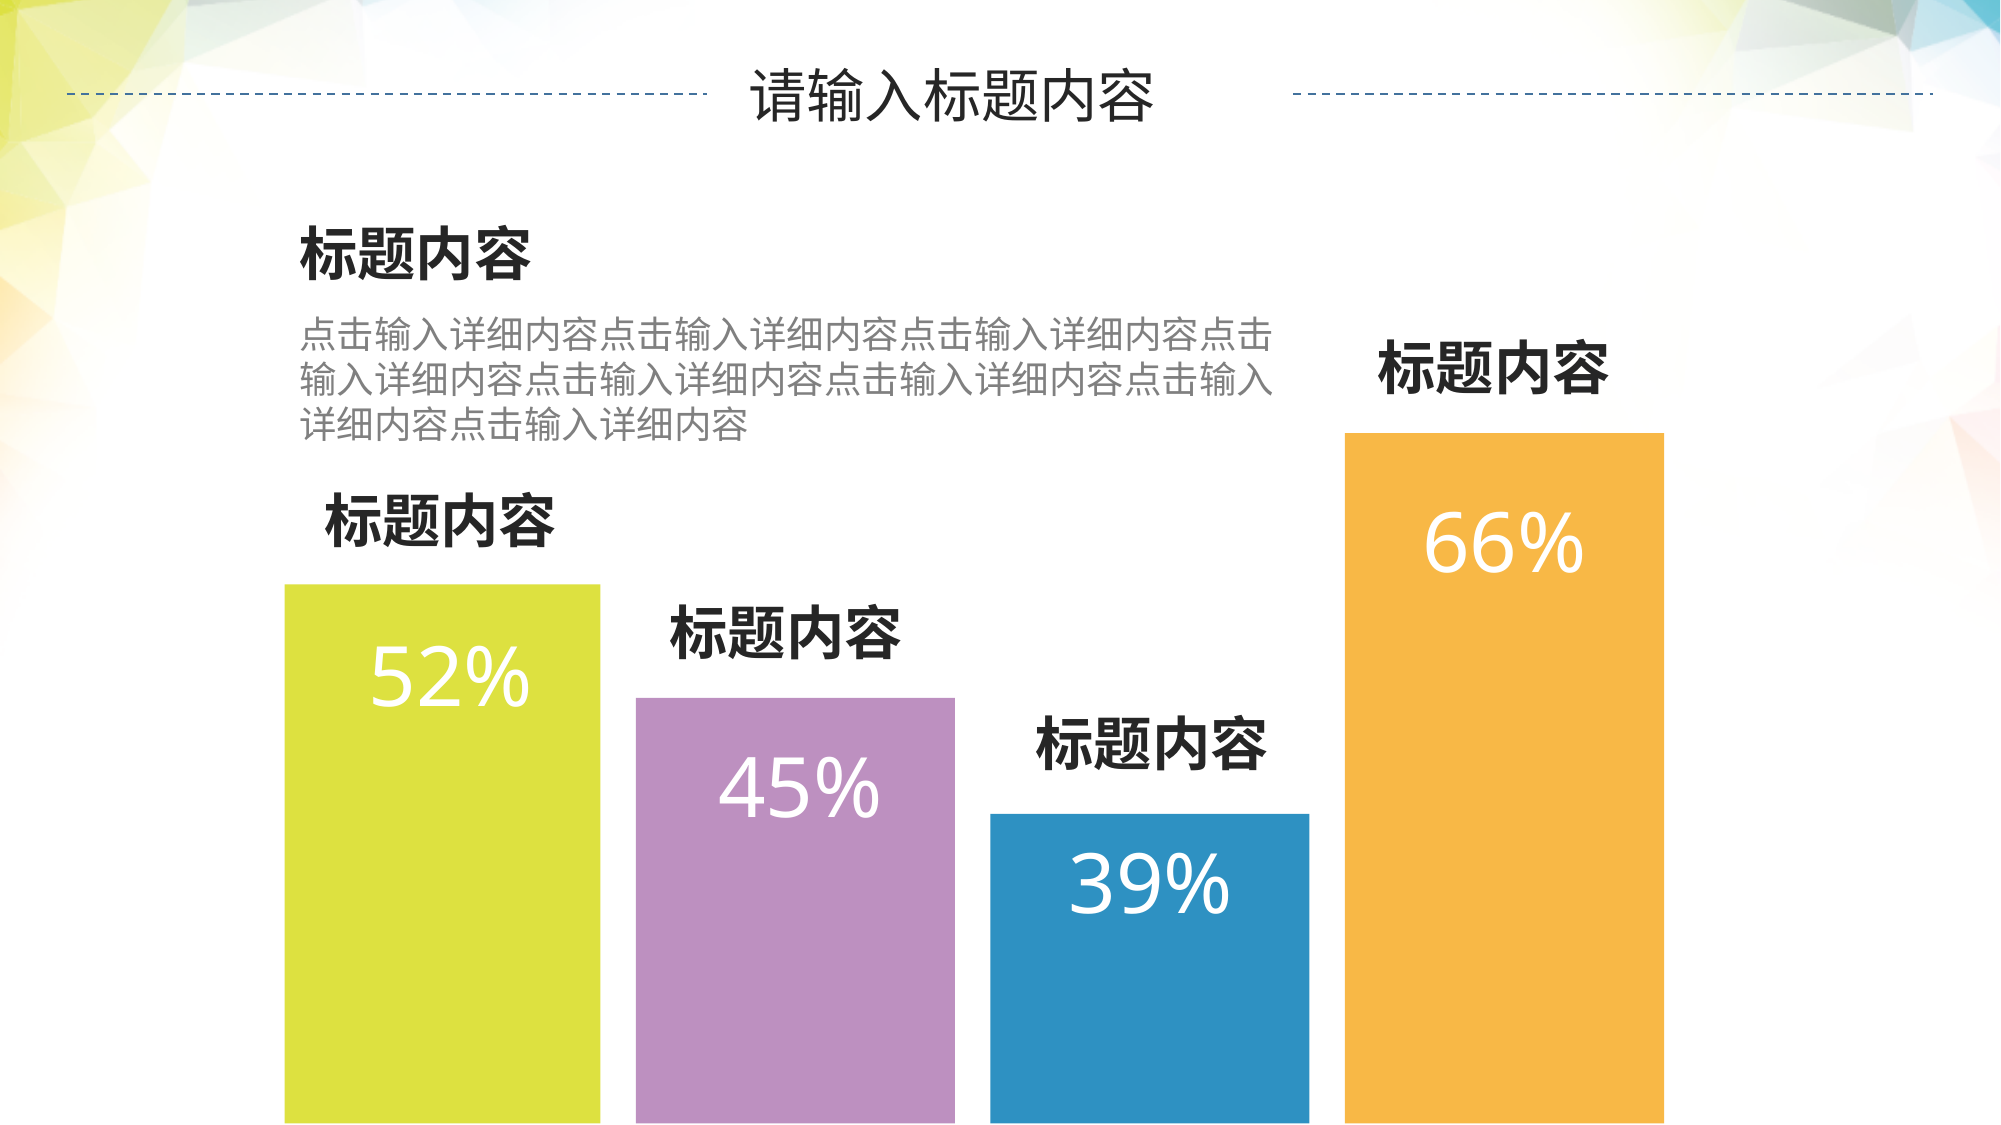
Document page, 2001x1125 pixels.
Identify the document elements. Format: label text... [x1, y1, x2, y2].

text_box [635, 697, 955, 1124]
text_box 45% [703, 726, 898, 842]
text_box [990, 813, 1310, 1124]
picture [0, 0, 2001, 1125]
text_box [284, 209, 1310, 454]
text_box 52% [354, 616, 549, 731]
text_box [284, 584, 601, 1124]
text_box 66% [1407, 481, 1602, 597]
text_box 39% [1054, 822, 1249, 938]
text_box 标题内容 [1021, 699, 1305, 785]
text_box 标题内容 [309, 477, 594, 562]
text_box [1344, 433, 1665, 1124]
text_box 请输入标题内容 [733, 51, 1266, 137]
text_box 标题内容 [654, 588, 939, 674]
text_box 标题内容 [1362, 323, 1647, 409]
